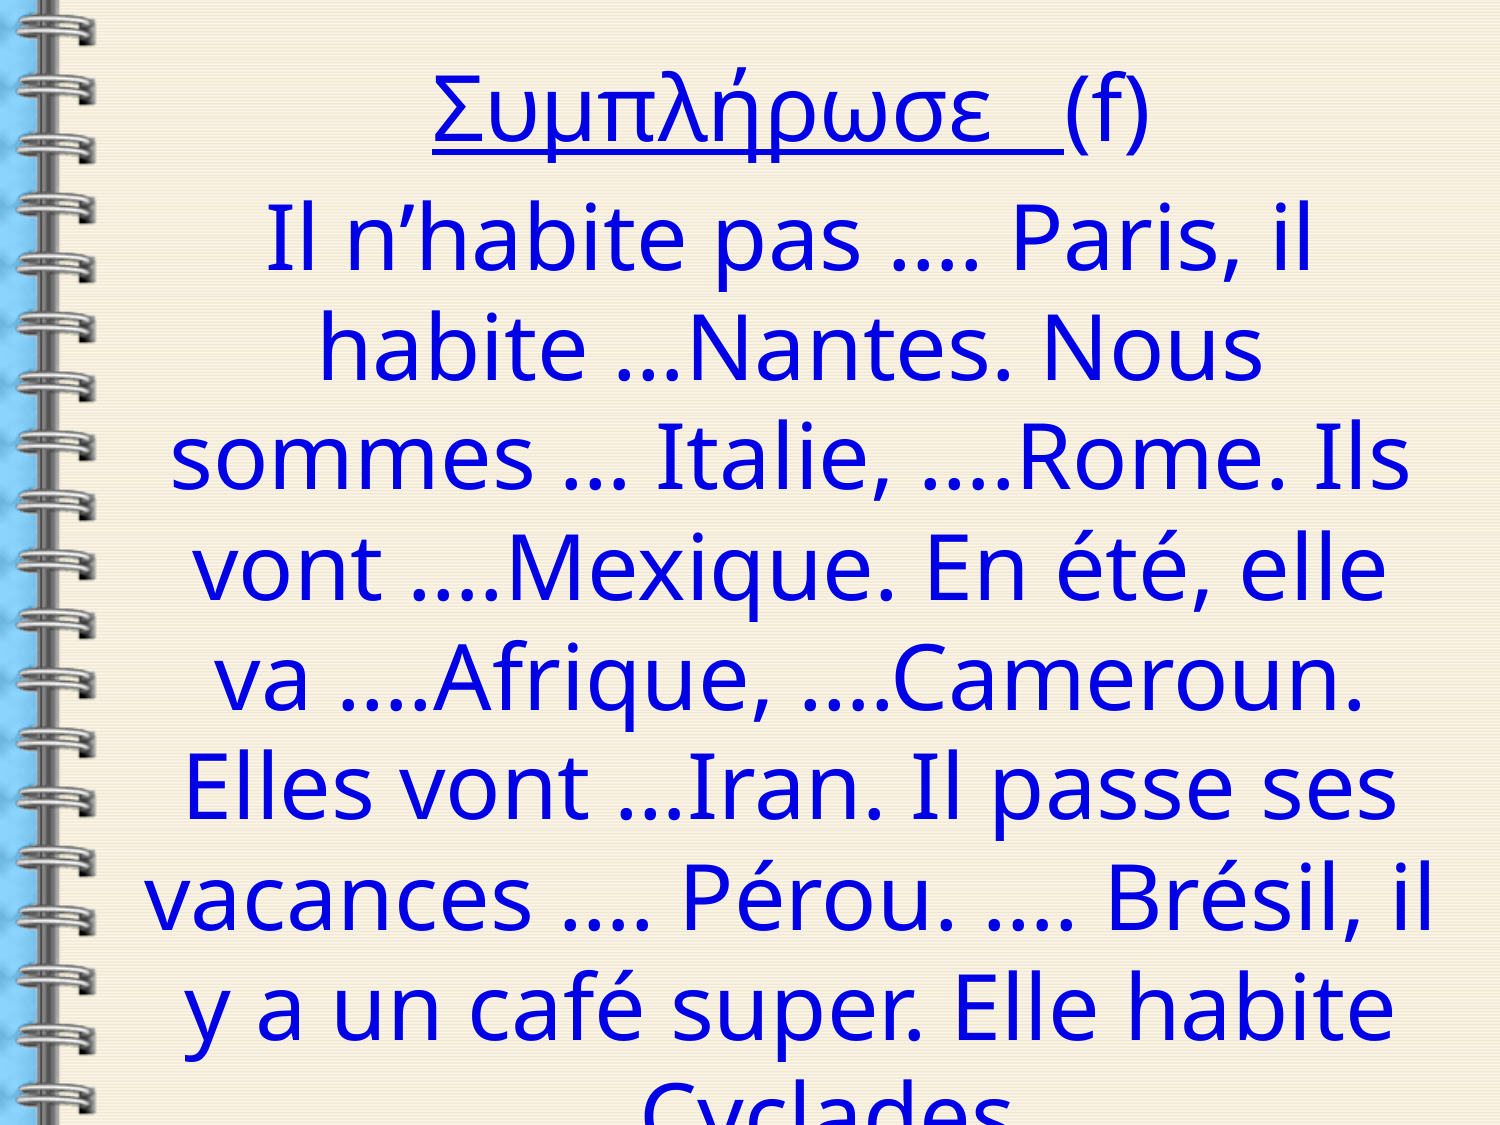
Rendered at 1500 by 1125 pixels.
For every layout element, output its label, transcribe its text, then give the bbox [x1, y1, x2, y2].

picture [0, 0, 1500, 1125]
subtitle Συμπλήρωσε (f) Il n’habite pas …. Paris, il habite …Nantes. Nous sommes … Italie, ….Rome. Ils vont ….Mexique. En été, elle va ….Afrique, ….Cameroun. Elles vont …Iran. Il passe ses vacances …. Pérou. …. Brésil, il y a un café super. Elle habite …. Cyclades. [123, 42, 1459, 1059]
